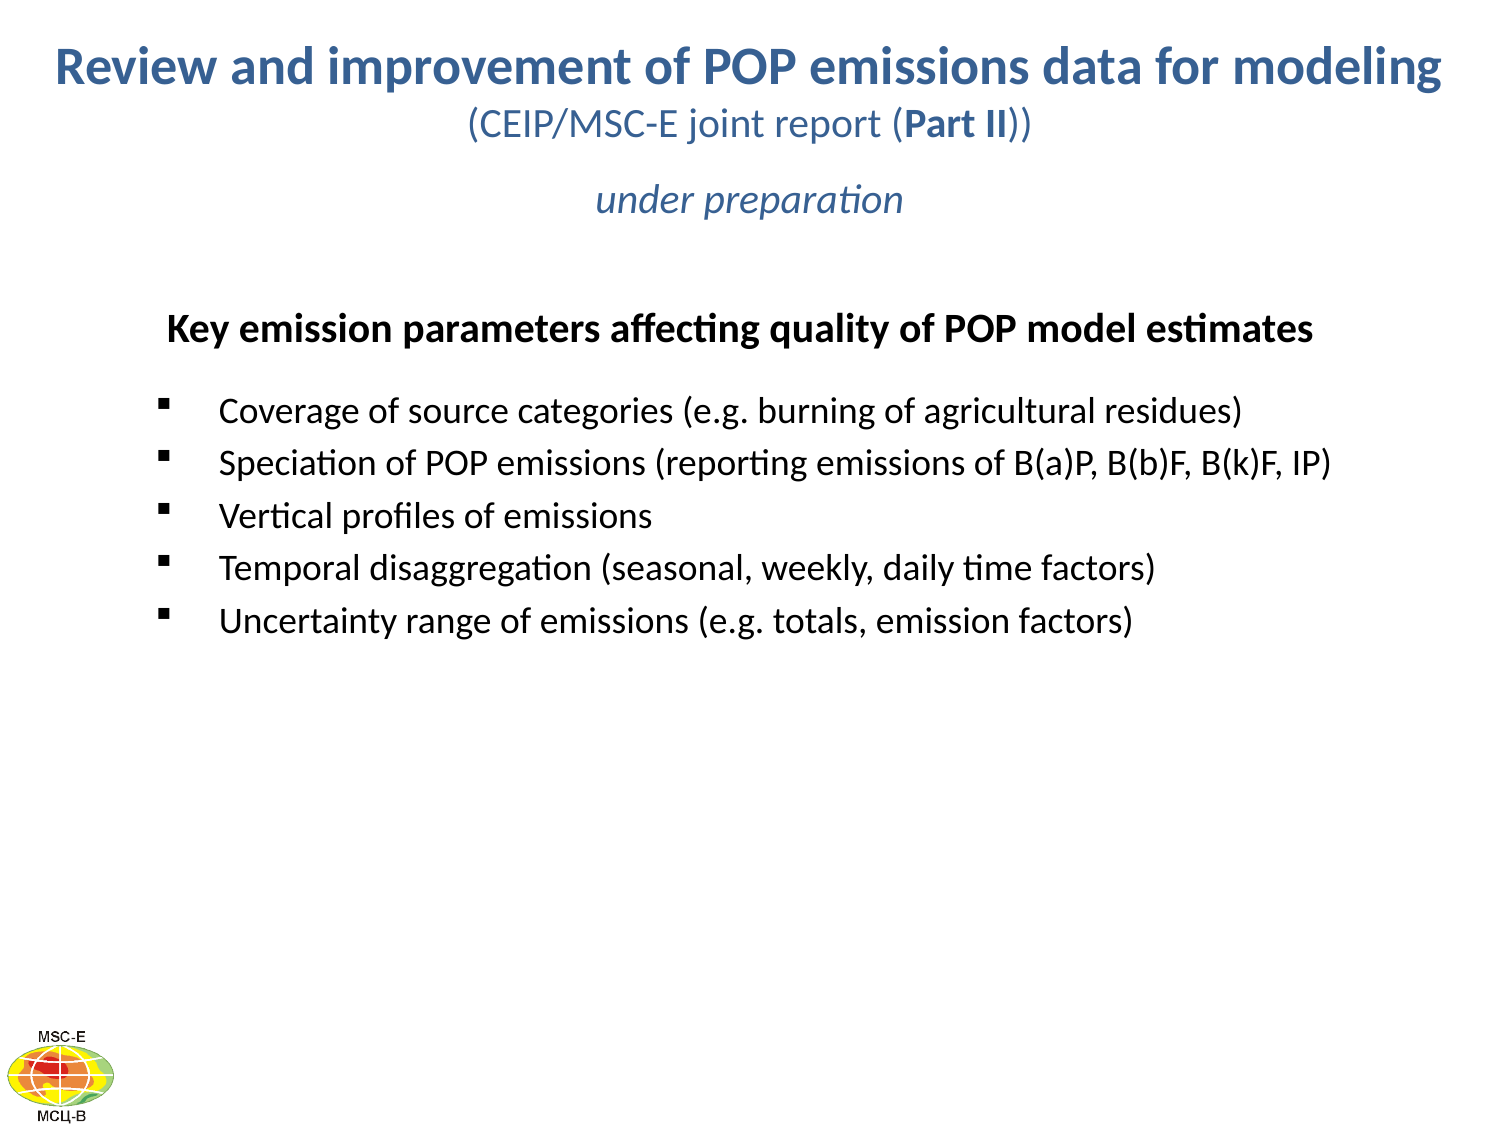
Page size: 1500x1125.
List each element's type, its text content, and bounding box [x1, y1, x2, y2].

text_box Coverage of source categories (e.g. burning of agricultural residues) Speciation of POP emissions (reporting emissions of B(a)P, B(b)F, B(k)F, IP) Vertical profiles of emissions Temporal disaggregation (seasonal, weekly, daily time factors) Uncertainty range of emissions (e.g. totals, emission factors) [140, 378, 1442, 649]
text_box under preparation [0, 164, 1500, 229]
text_box Review and improvement of POP emissions data for modeling (CEIP/MSC-E joint report (Part II)) [0, 23, 1500, 154]
picture [7, 1031, 114, 1124]
text_box Key emission parameters affecting quality of POP model estimates [152, 293, 1430, 358]
